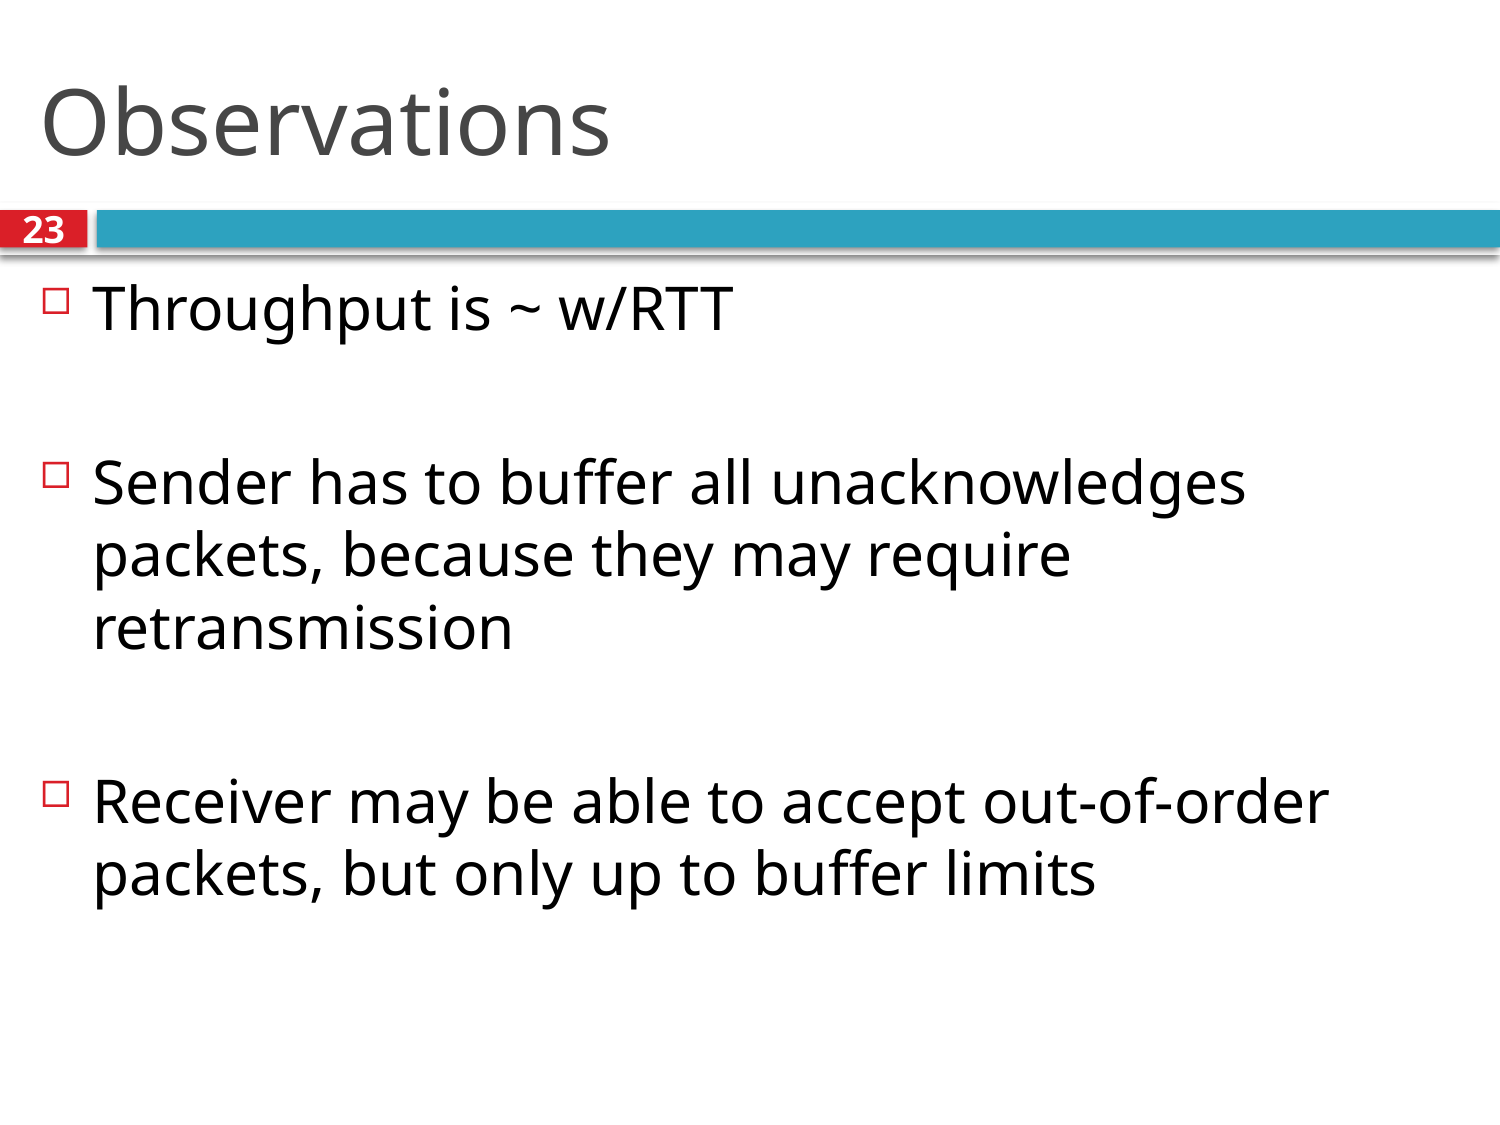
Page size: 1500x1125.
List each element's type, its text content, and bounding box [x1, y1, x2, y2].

title Observations [24, 37, 1475, 200]
list Throughput is ~ w/RTT Sender has to buffer all unacknowledges packets, because they may require retransmission Receiver may be able to accept out-of-order packets, but only up to buffer limits [24, 262, 1475, 1100]
slide_number 23 [0, 206, 88, 257]
